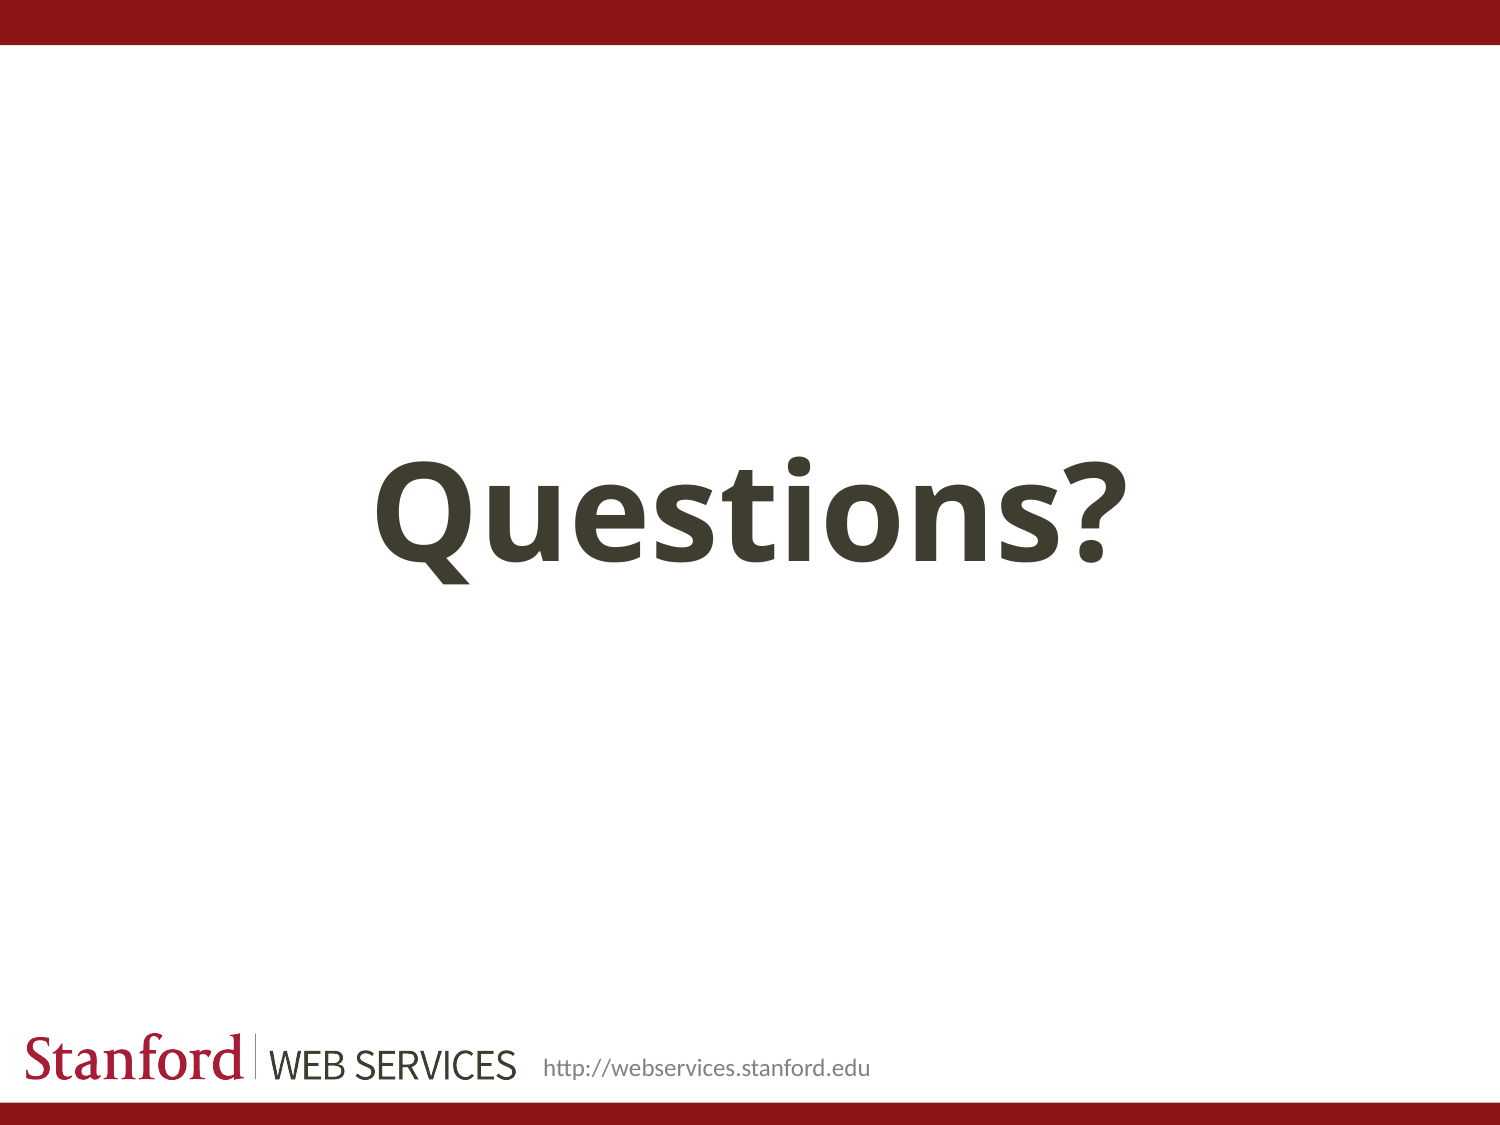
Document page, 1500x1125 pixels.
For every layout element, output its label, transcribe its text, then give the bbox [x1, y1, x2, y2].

picture [24, 1031, 517, 1081]
title Questions? [112, 305, 1388, 708]
